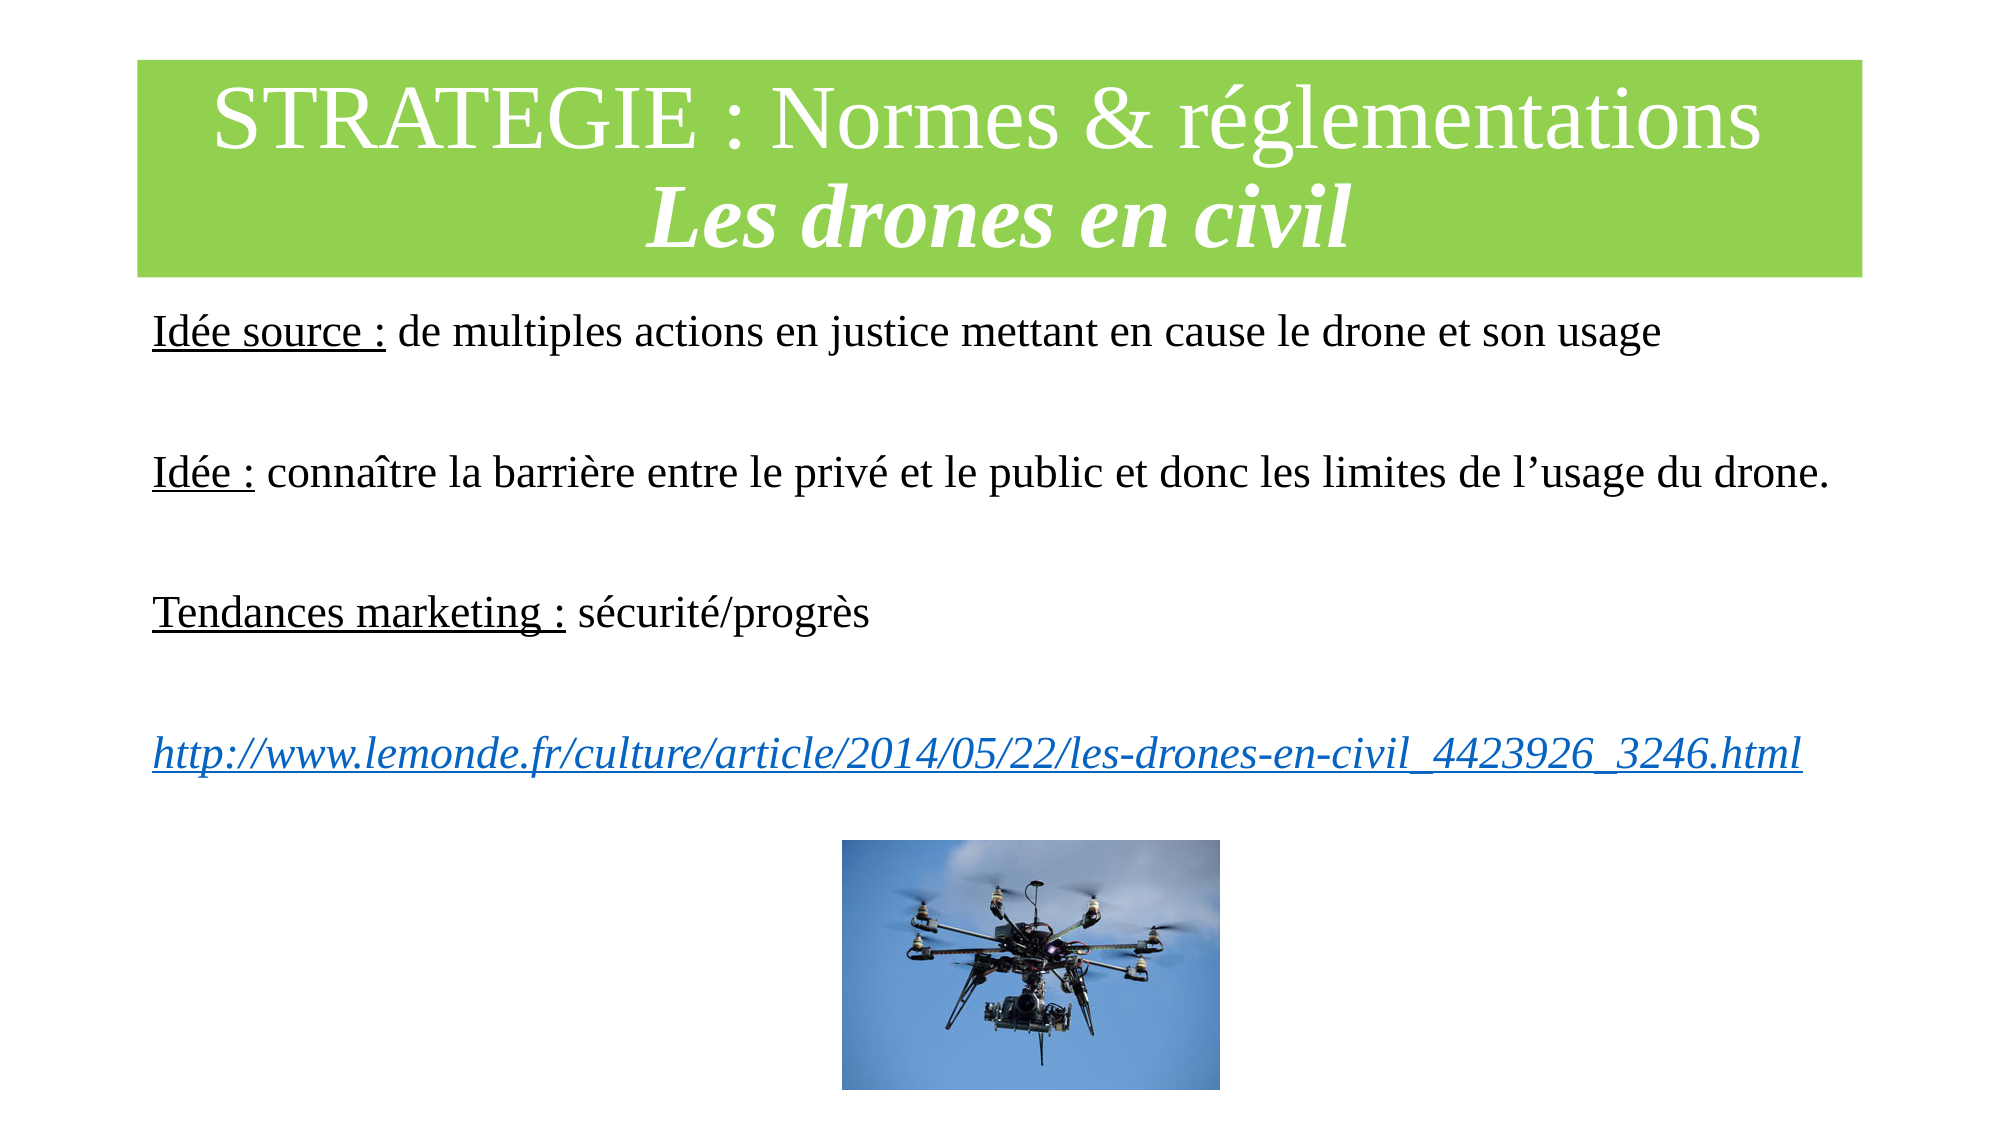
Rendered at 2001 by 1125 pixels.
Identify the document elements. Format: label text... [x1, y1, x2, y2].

picture [842, 840, 1220, 1090]
title STRATEGIE : Normes & réglementations Les drones en civil [137, 59, 1863, 278]
list Idée source : de multiples actions en justice mettant en cause le drone et son usage Idée : connaître la barrière entre le privé et le public et donc les limites de l’usage du drone. Tendances marketing : sécurité/progrès http://www.lemonde.fr/culture/article/2014/05/22/les-drones-en-civil_4423926_3246.html [137, 299, 1863, 1014]
